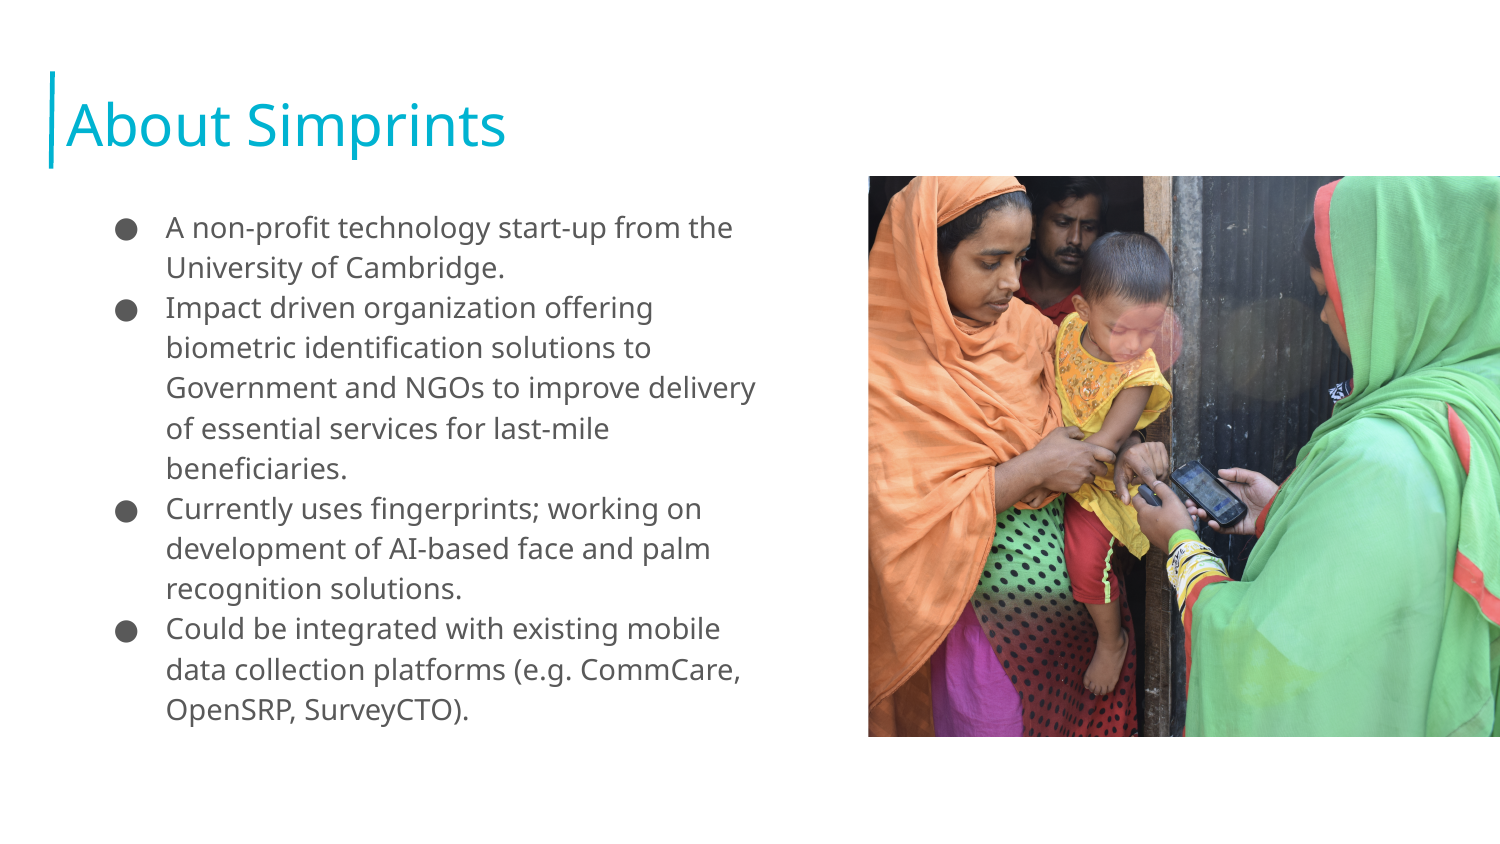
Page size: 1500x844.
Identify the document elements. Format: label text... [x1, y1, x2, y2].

list A non-profit technology start-up from the University of Cambridge. Impact driven organization offering biometric identification solutions to Government and NGOs to improve delivery of essential services for last-mile beneficiaries. Currently uses fingerprints; working on development of AI-based face and palm recognition solutions. Could be integrated with existing mobile data collection platforms (e.g. CommCare, OpenSRP, SurveyCTO). [75, 189, 804, 750]
picture [868, 175, 1500, 737]
title About Simprints [51, 72, 1425, 167]
